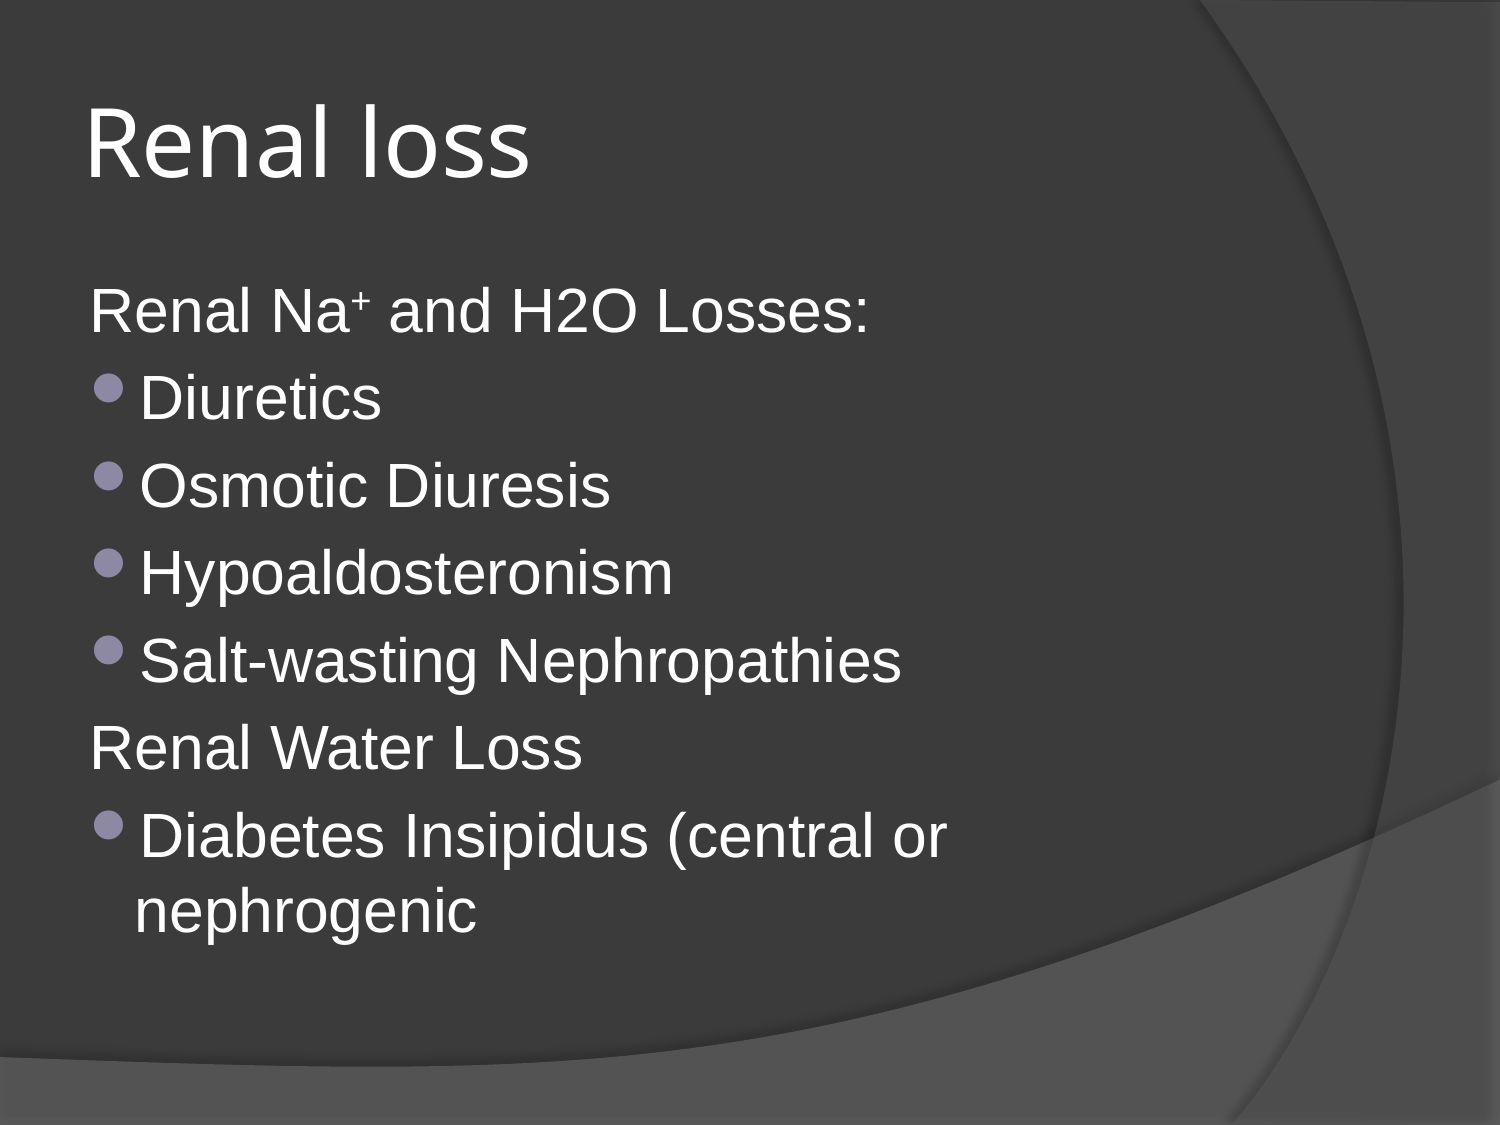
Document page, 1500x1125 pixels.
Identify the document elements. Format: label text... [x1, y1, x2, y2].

title Renal loss [75, 45, 1300, 233]
list Renal Na+ and H2O Losses: Diuretics Osmotic Diuresis Hypoaldosteronism Salt-wasting Nephropathies Renal Water Loss Diabetes Insipidus (central or nephrogenic [75, 262, 1300, 1005]
